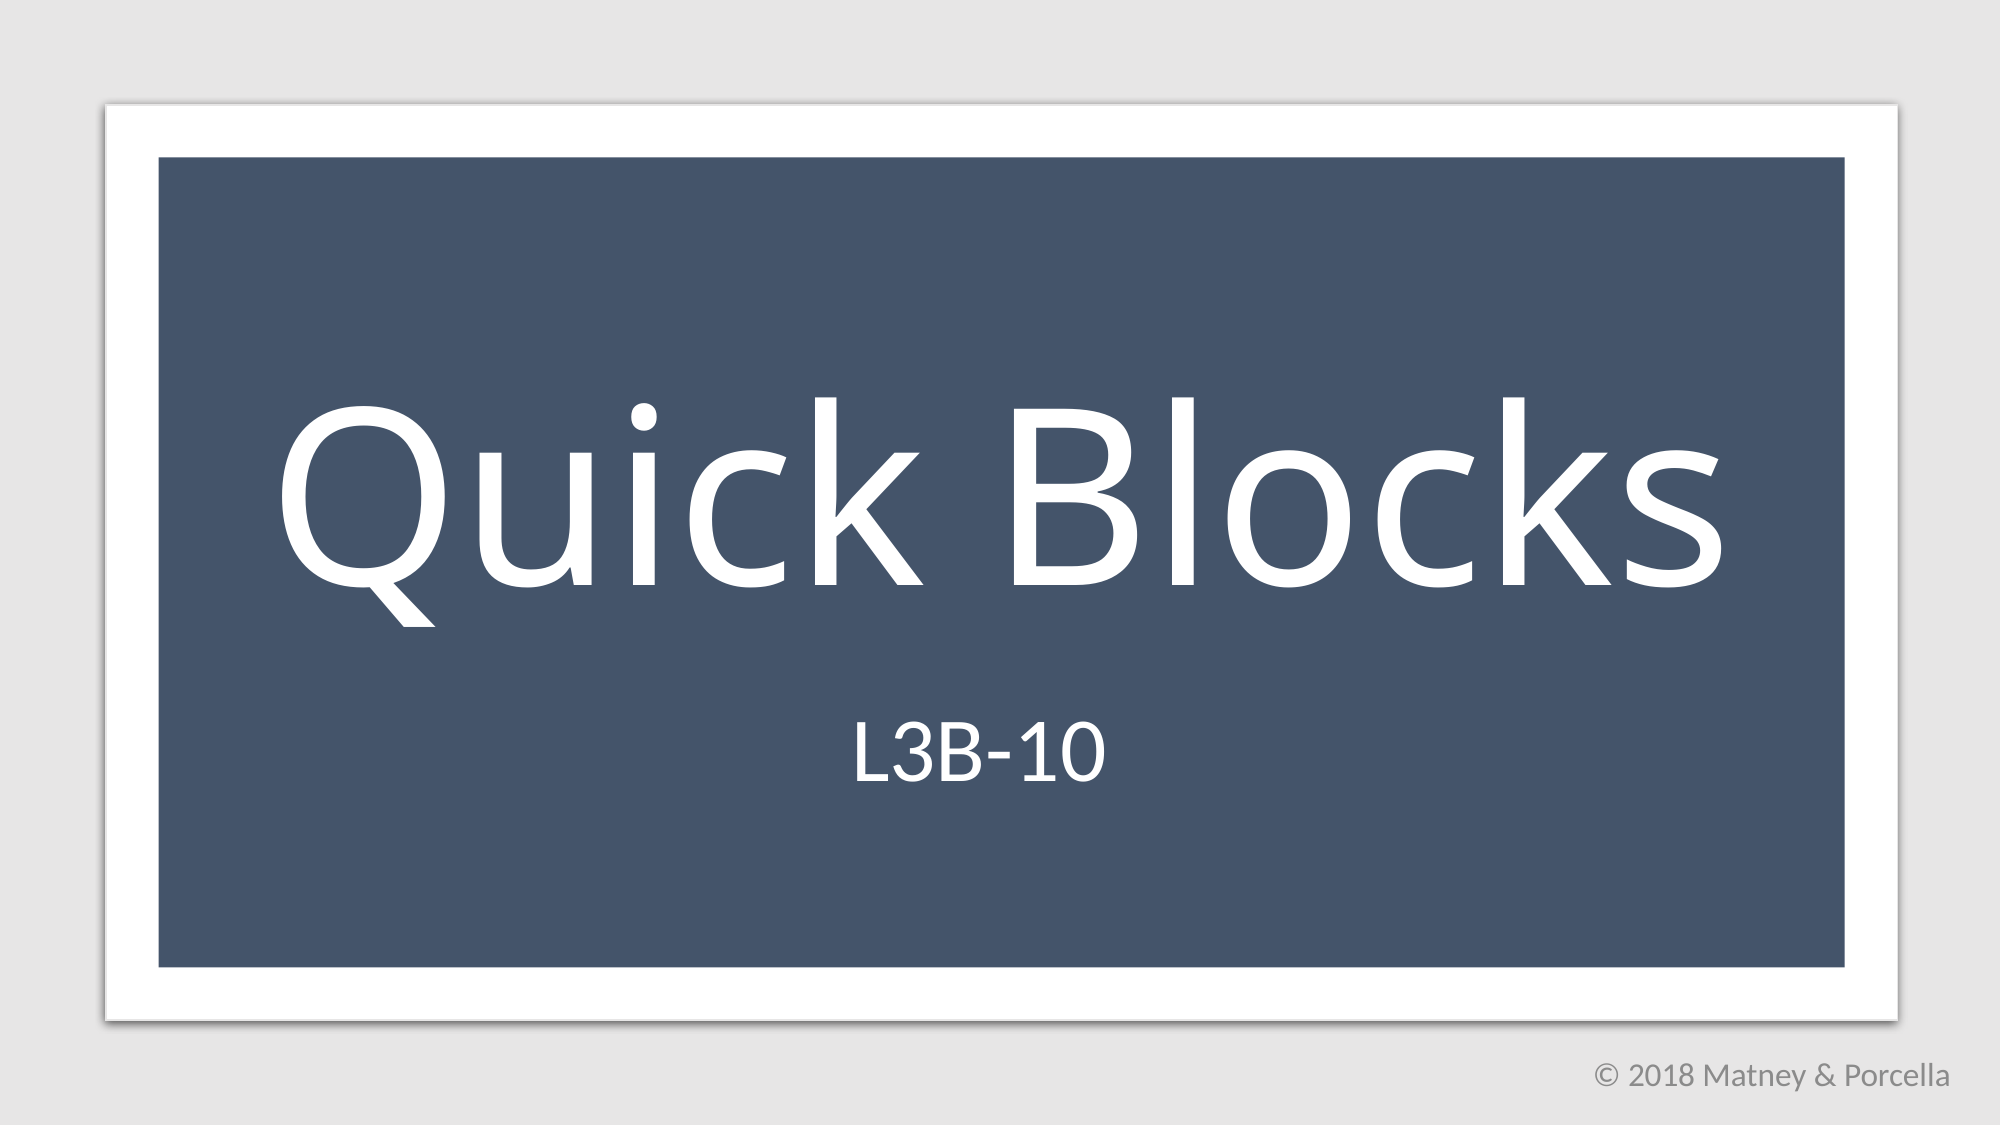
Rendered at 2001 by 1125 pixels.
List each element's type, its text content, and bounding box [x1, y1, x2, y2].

text_box [105, 104, 1898, 1021]
title Quick Blocks [249, 316, 1750, 647]
footer © 2018 Matney & Porcella [1569, 1042, 1975, 1103]
text_box L3B-10 [836, 682, 1135, 807]
text_box [0, 0, 2000, 1125]
text_box [158, 156, 1846, 968]
